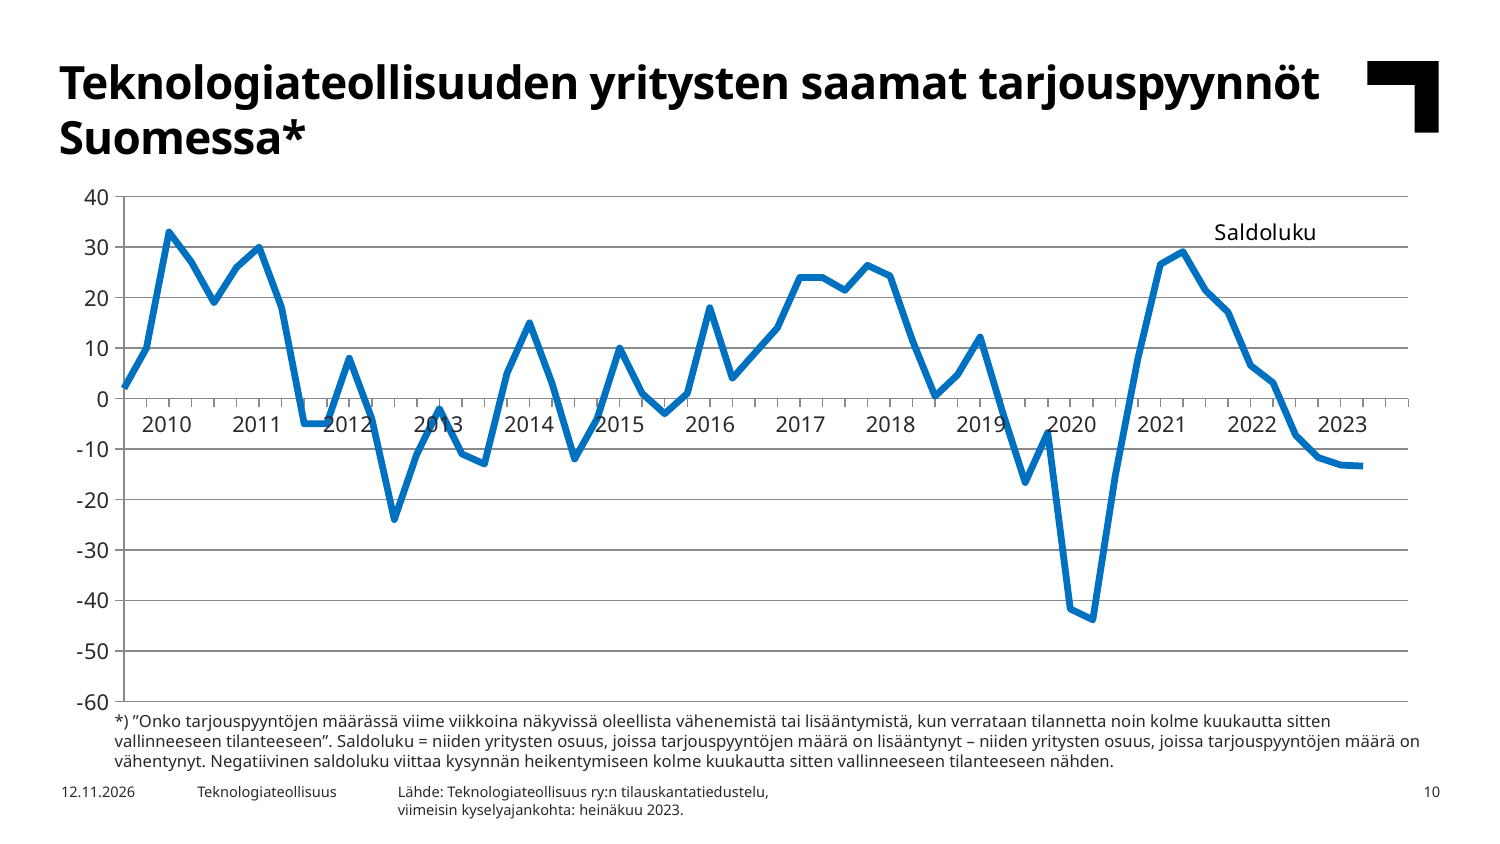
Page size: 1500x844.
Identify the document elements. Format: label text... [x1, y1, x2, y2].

text_box *) ”Onko tarjouspyyntöjen määrässä viime viikkoina näkyvissä oleellista vähenemistä tai lisääntymistä, kun verrataan tilannetta noin kolme kuukautta sitten vallinneeseen tilanteeseen”. Saldoluku = niiden yritysten osuus, joissa tarjouspyyntöjen määrä on lisääntynyt – niiden yritysten osuus, joissa tarjouspyyntöjen määrä on vähentynyt. Negatiivinen saldoluku viittaa kysynnän heikentymiseen kolme kuukautta sitten vallinneeseen tilanteeseen nähden. [99, 703, 1449, 778]
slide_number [46, 775, 182, 803]
chart [62, 177, 1440, 720]
footer Teknologiateollisuus [182, 778, 382, 803]
slide_number 10 [1313, 775, 1456, 803]
list Lähde: Teknologiateollisuus ry:n tilauskantatiedustelu, viimeisin kyselyajankohta: heinäkuu 2023. [382, 778, 880, 824]
list Teknologiateollisuuden yritysten saamat tarjouspyynnöt Suomessa* [41, 46, 1353, 188]
